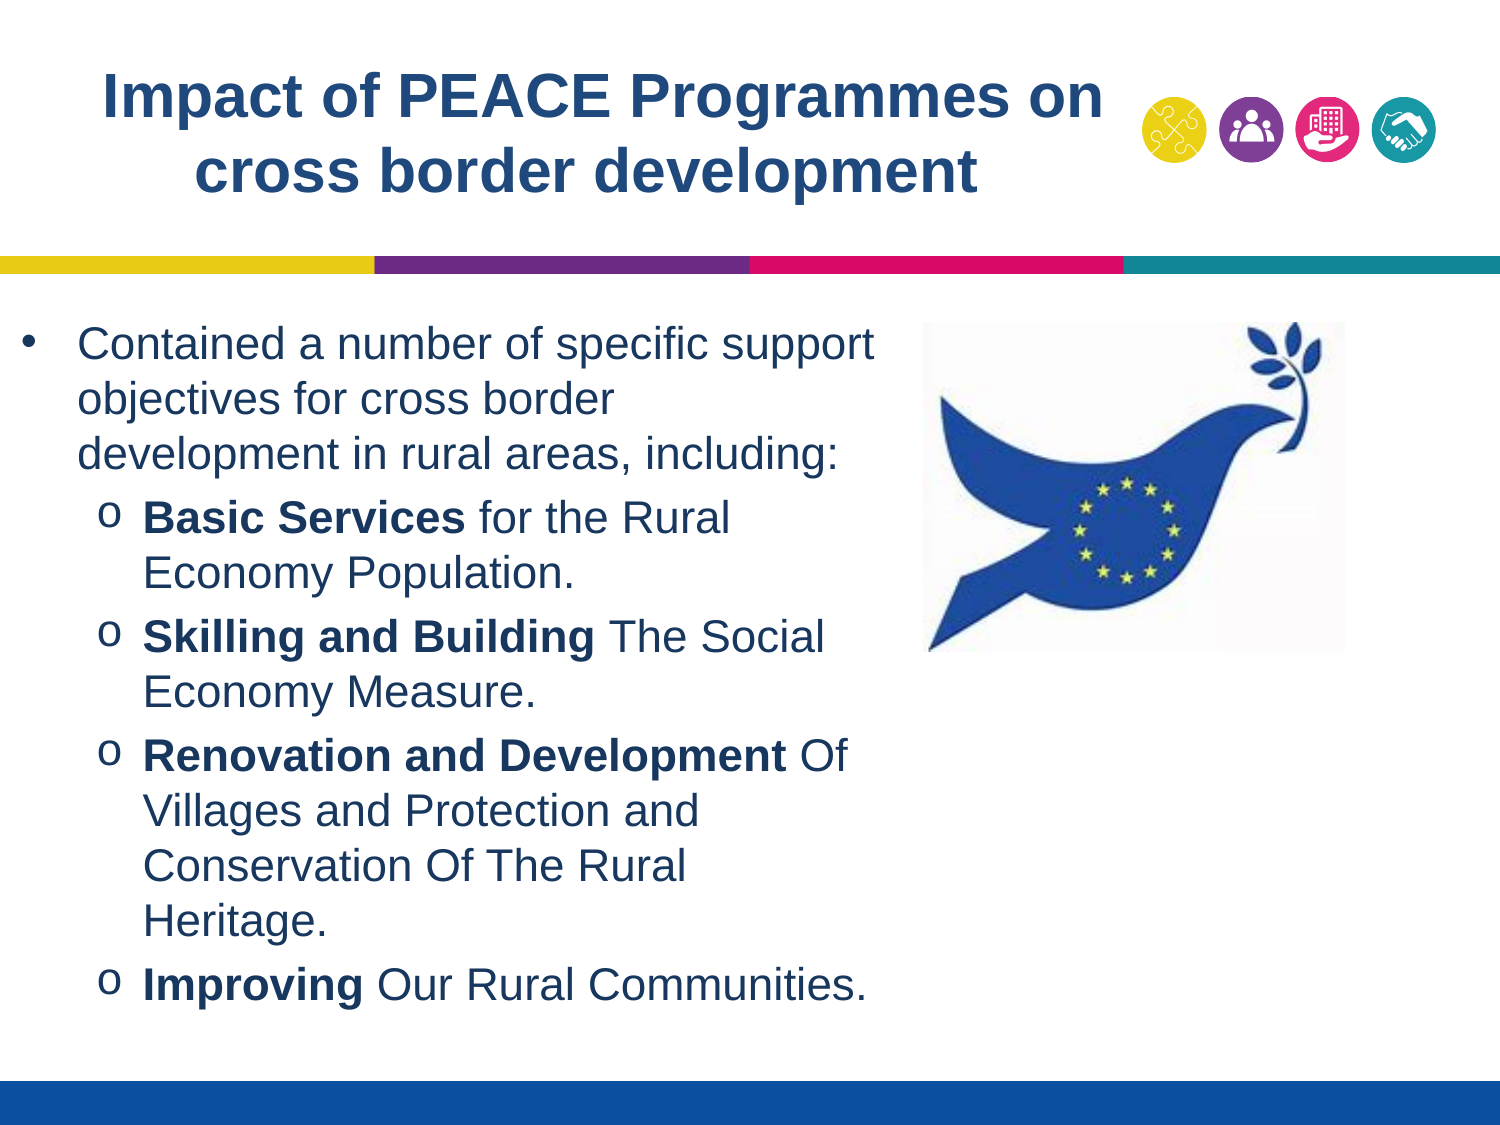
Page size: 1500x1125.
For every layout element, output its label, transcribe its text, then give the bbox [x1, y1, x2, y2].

picture [0, 256, 5, 274]
title Impact of PEACE Programmes on cross border development [74, 44, 1135, 215]
picture [0, 1081, 1500, 1125]
list Contained a number of specific support objectives for cross border development in rural areas, including: Basic Services for the Rural Economy Population. Skilling and Building The Social Economy Measure. Renovation and Development Of Villages and Protection and Conservation Of The Rural Heritage. Improving Our Rural Communities. [5, 250, 892, 1052]
picture [923, 322, 1345, 652]
picture [892, 256, 1500, 274]
picture [1142, 97, 1436, 163]
